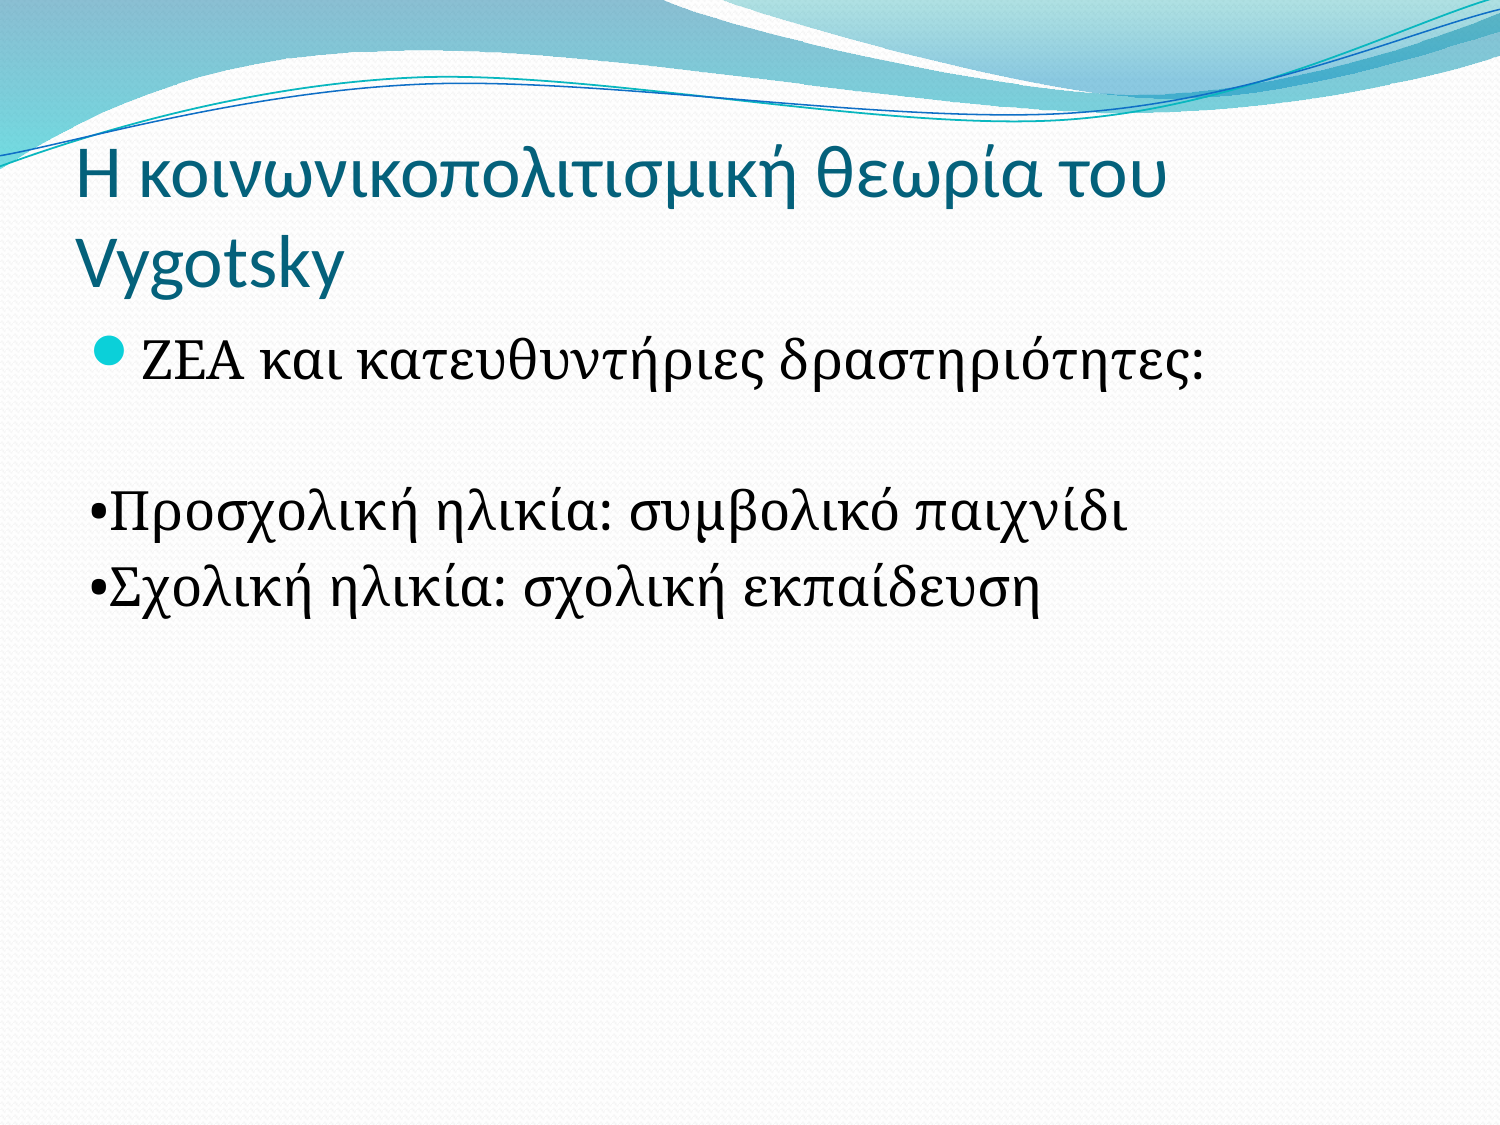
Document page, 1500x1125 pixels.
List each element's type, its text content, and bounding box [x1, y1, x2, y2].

list ΖΕΑ και κατευθυντήριες δραστηριότητες: •Προσχολική ηλικία: συμβολικό παιχνίδι •Σχολική ηλικία: σχολική εκπαίδευση [75, 317, 1425, 1038]
title Η κοινωνικοπολιτισμική θεωρία του Vygotsky [75, 115, 1425, 303]
